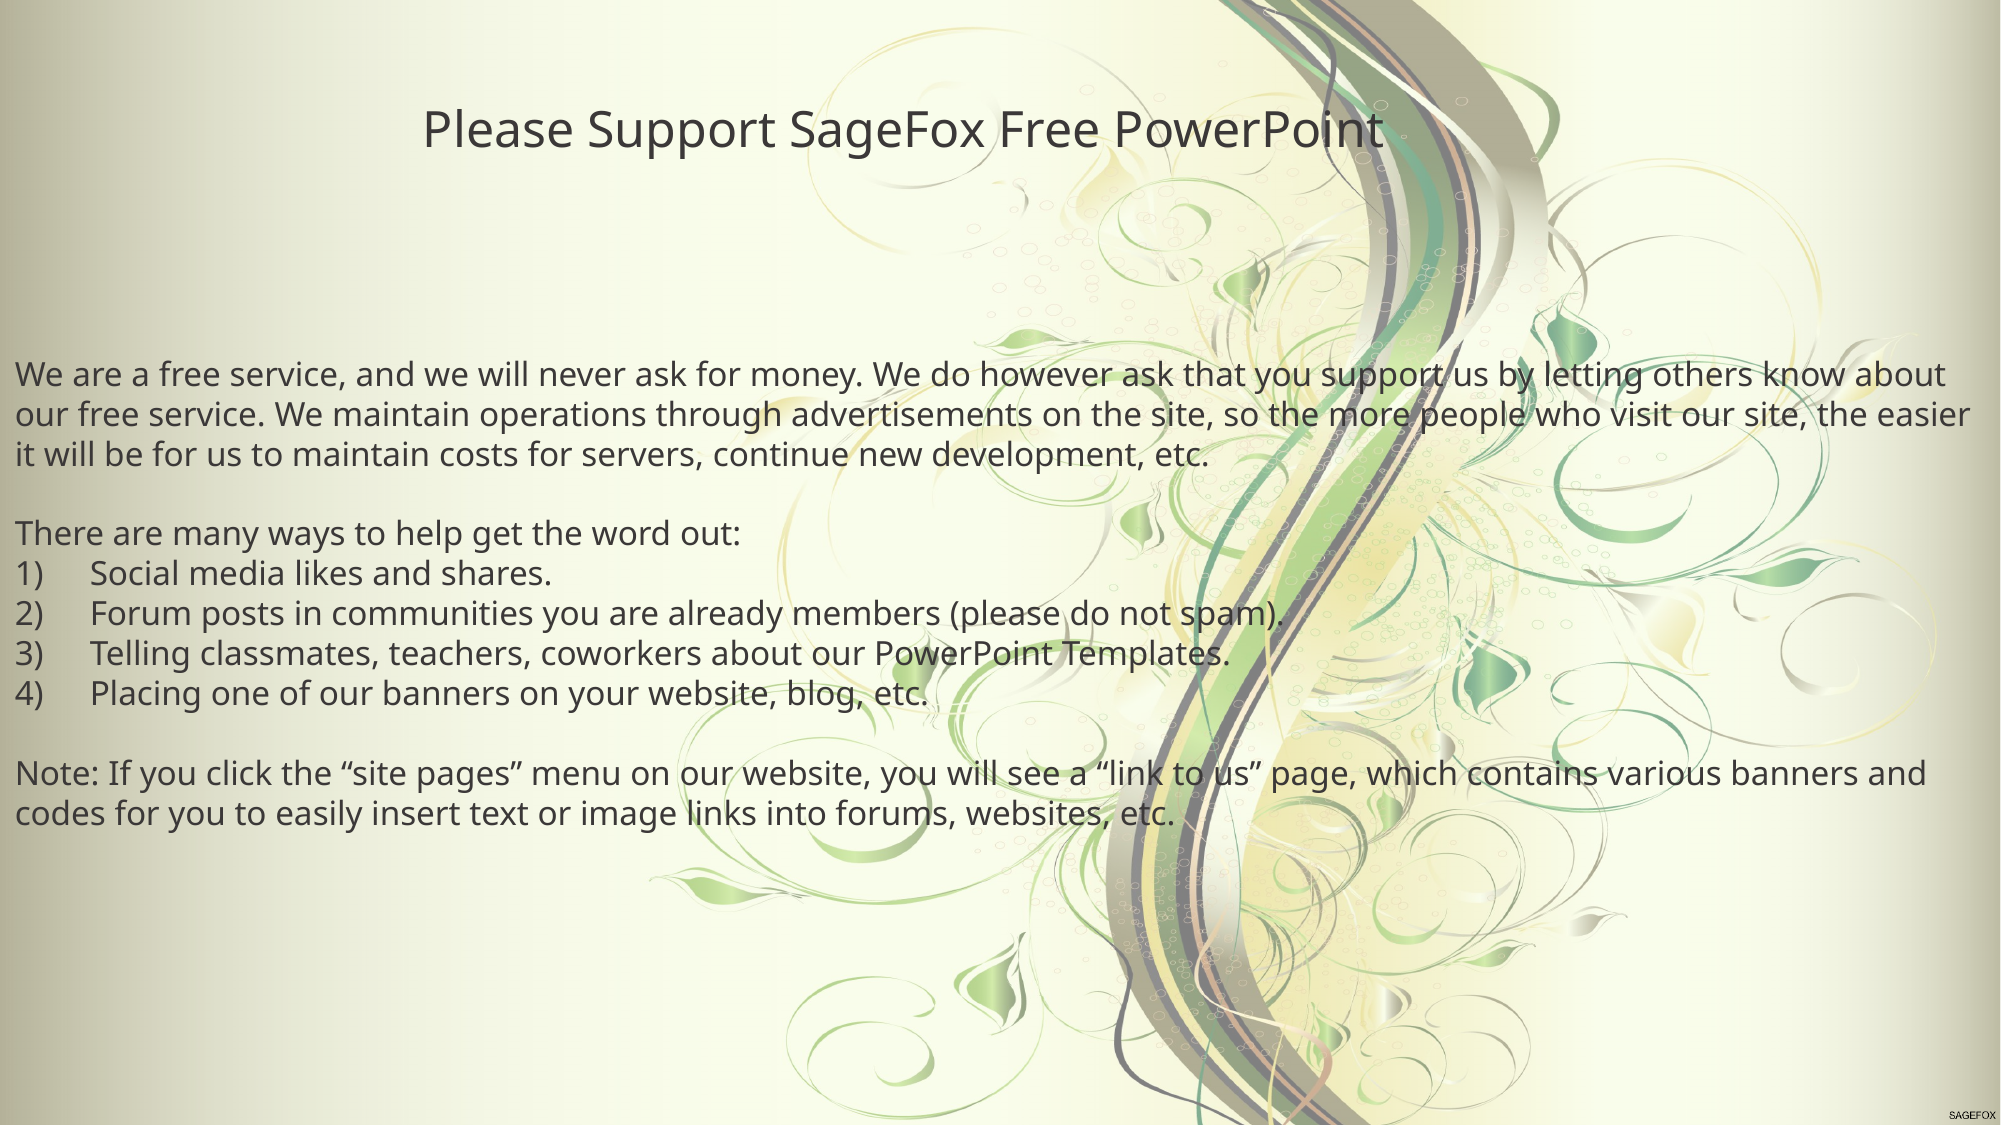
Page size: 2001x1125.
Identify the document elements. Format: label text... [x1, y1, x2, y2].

text_box We are a free service, and we will never ask for money. We do however ask that you support us by letting others know about our free service. We maintain operations through advertisements on the site, so the more people who visit our site, the easier it will be for us to maintain costs for servers, continue new development, etc. There are many ways to help get the word out: Social media likes and shares. Forum posts in communities you are already members (please do not spam). Telling classmates, teachers, coworkers about our PowerPoint Templates. Placing one of our banners on your website, blog, etc. Note: If you click the “site pages” menu on our website, you will see a “link to us” page, which contains various banners and codes for you to easily insert text or image links into forums, websites, etc. [0, 0, 2000, 1125]
title Please Support SageFox Free PowerPoint [363, 72, 1444, 190]
